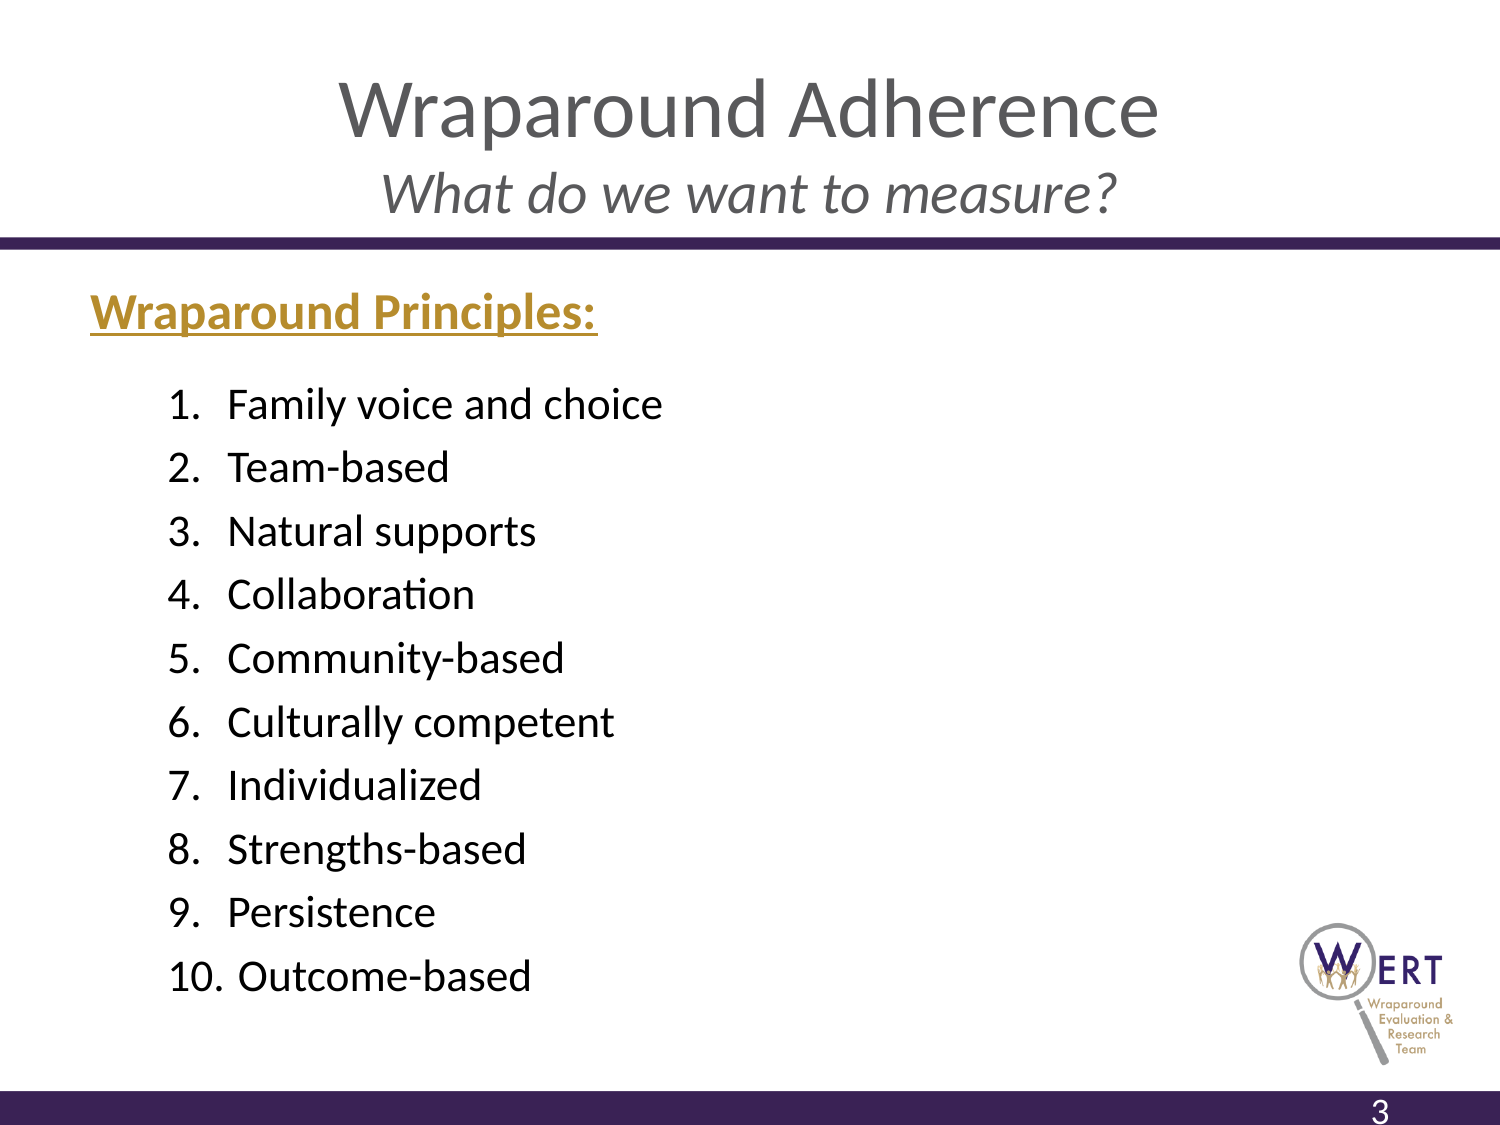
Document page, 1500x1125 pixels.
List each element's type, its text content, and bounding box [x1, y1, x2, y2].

picture [1275, 912, 1500, 1088]
list Wraparound Principles: Family voice and choice Team-based Natural supports Collaboration Community-based Culturally competent Individualized Strengths-based Persistence Outcome-based [75, 270, 1425, 1013]
title Wraparound Adherence What do we want to measure? [75, 45, 1425, 233]
